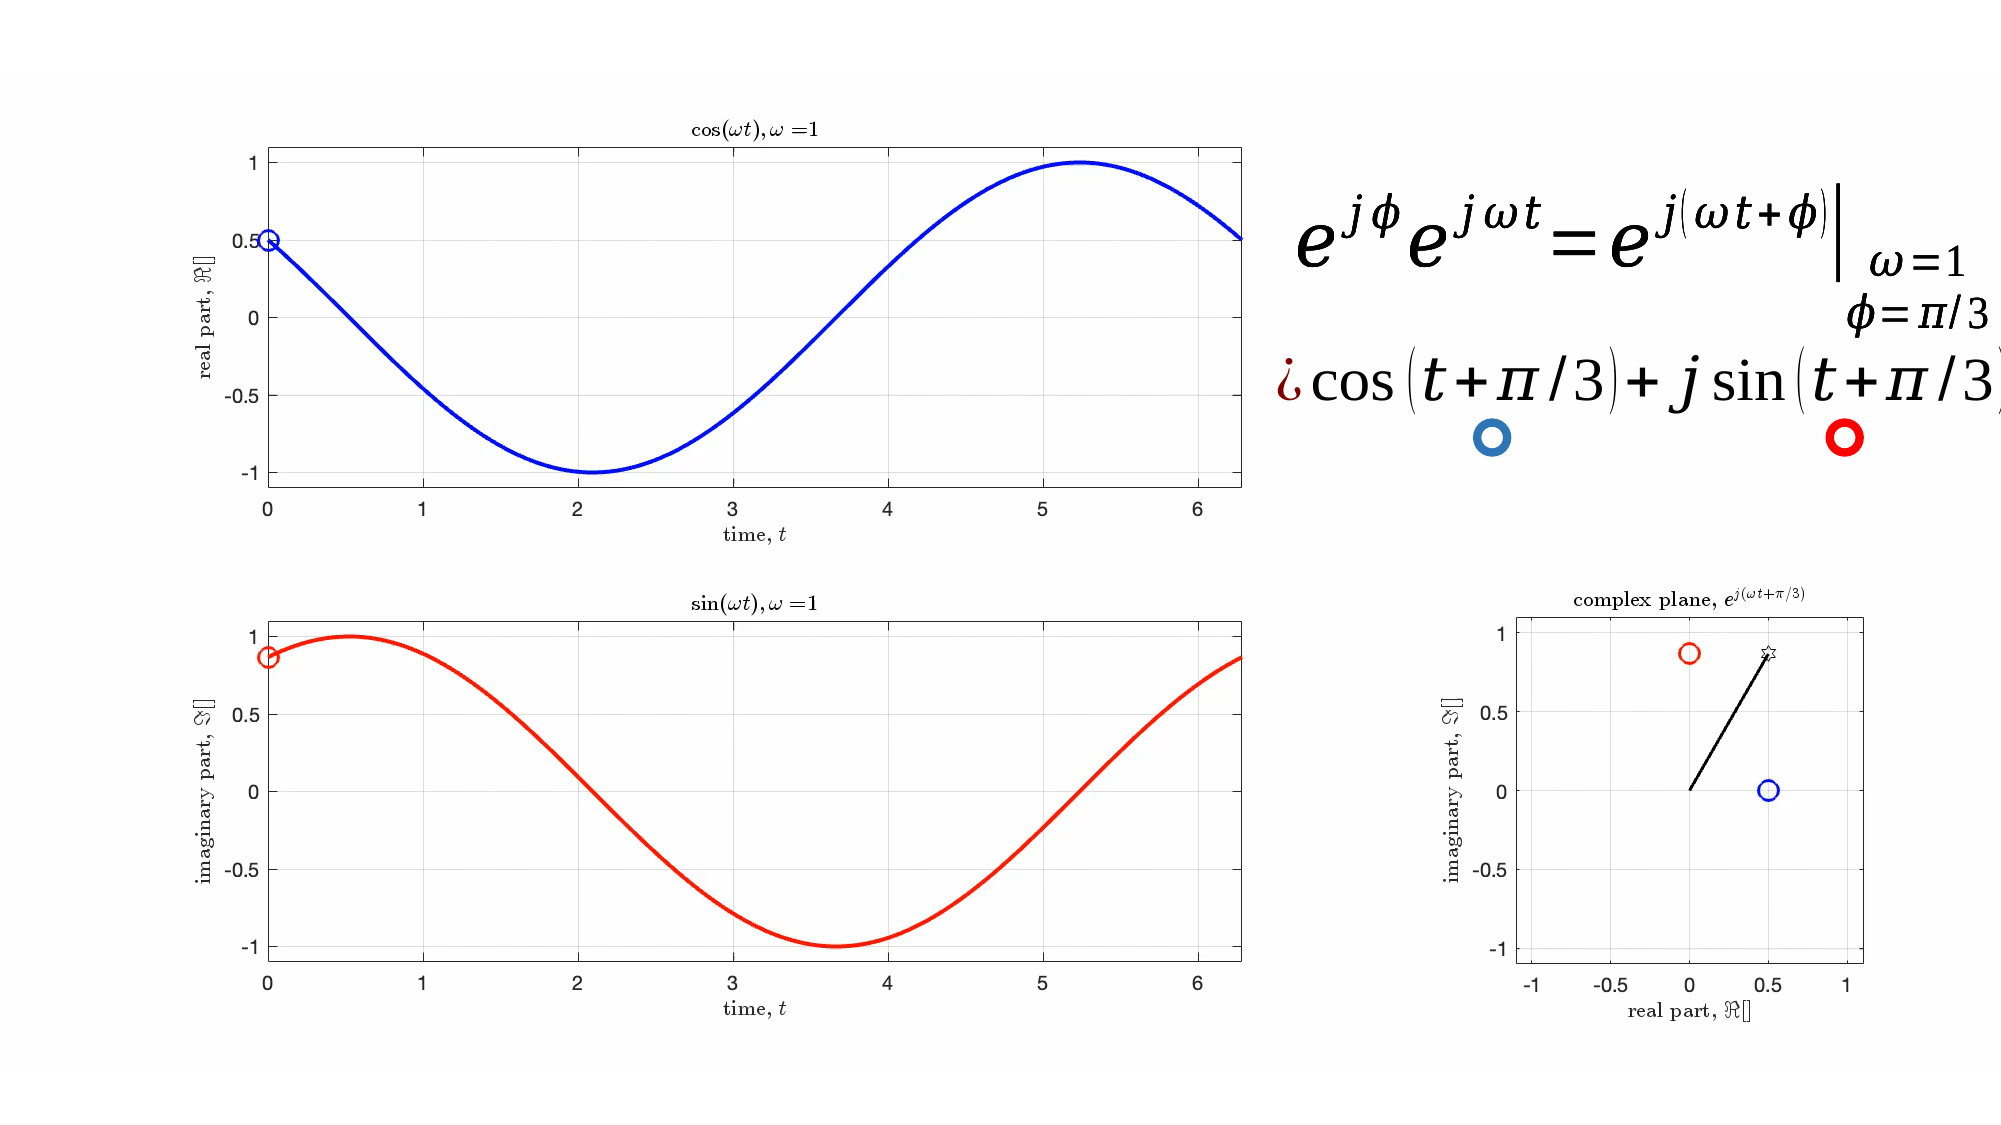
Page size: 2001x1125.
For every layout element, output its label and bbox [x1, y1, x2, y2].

text_box [0, 71, 2000, 1072]
